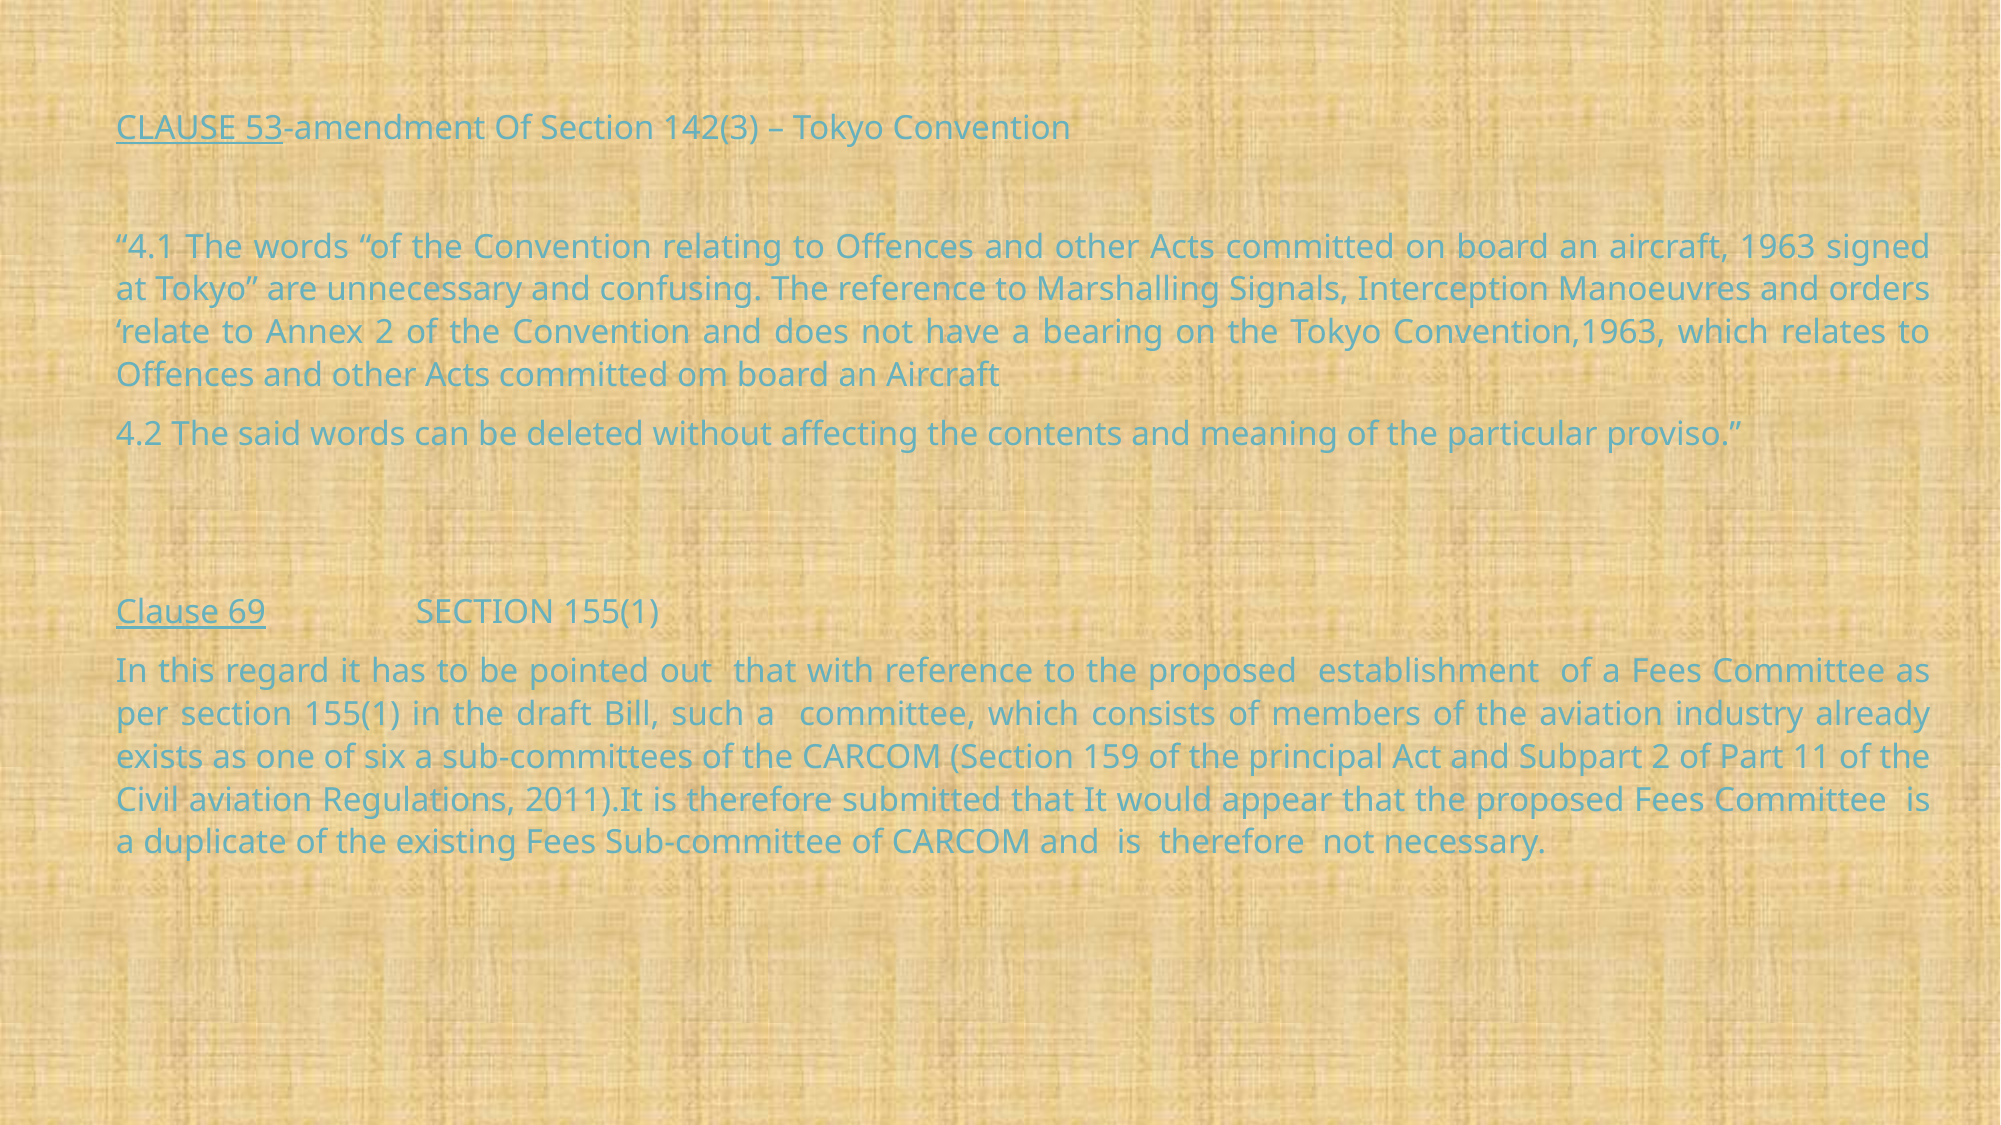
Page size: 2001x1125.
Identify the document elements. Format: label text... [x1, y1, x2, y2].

picture [0, 0, 2001, 1125]
text_box CLAUSE 53-amendment Of Section 142(3) – Tokyo Convention “4.1 The words “of the Convention relating to Offences and other Acts committed on board an aircraft, 1963 signed at Tokyo” are unnecessary and confusing. The reference to Marshalling Signals, Interception Manoeuvres and orders ‘relate to Annex 2 of the Convention and does not have a bearing on the Tokyo Convention,1963, which relates to Offences and other Acts committed om board an Aircraft 4.2 The said words can be deleted without affecting the contents and meaning of the particular proviso.” Clause 69 SECTION 155(1) In this regard it has to be pointed out that with reference to the proposed establishment of a Fees Committee as per section 155(1) in the draft Bill, such a committee, which consists of members of the aviation industry already exists as one of six a sub-committees of the CARCOM (Section 159 of the principal Act and Subpart 2 of Part 11 of the Civil aviation Regulations, 2011).It is therefore submitted that It would appear that the proposed Fees Committee is a duplicate of the existing Fees Sub-committee of CARCOM and is therefore not necessary. [101, 95, 1949, 933]
